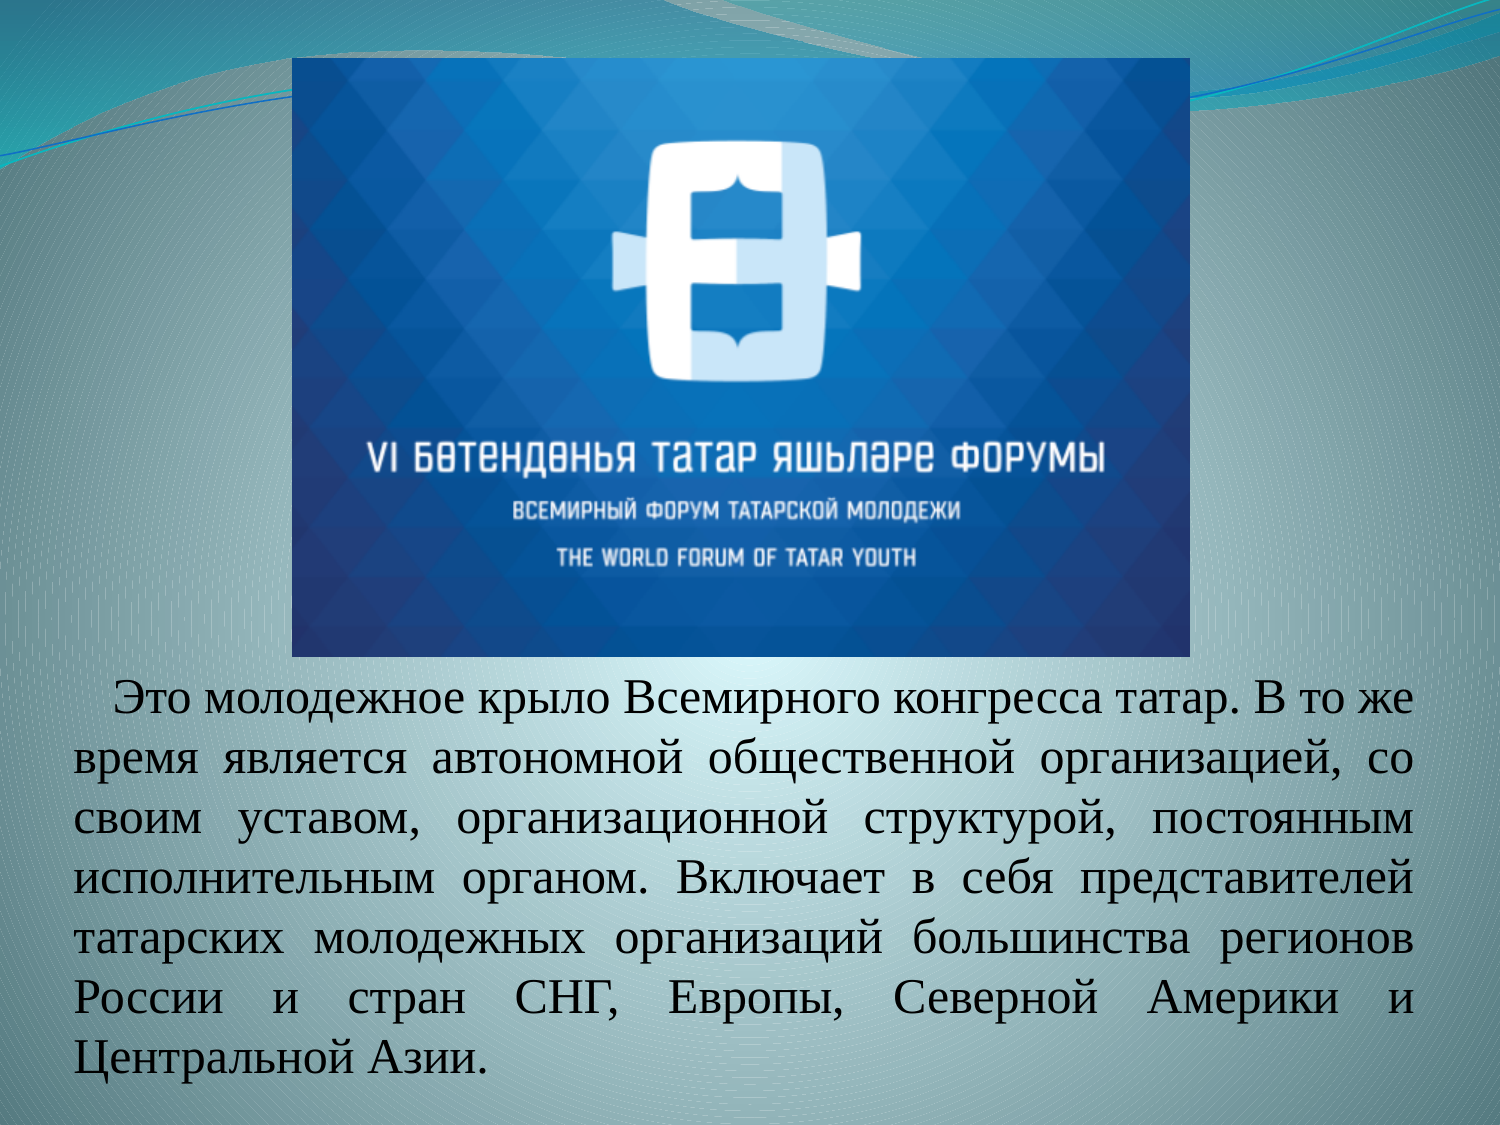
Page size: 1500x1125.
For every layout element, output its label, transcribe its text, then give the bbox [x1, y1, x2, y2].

text_box Это молодежное крыло Всемирного конгресса татар. В то же время является автономной общественной организацией, со своим уставом, организационной структурой, постоянным исполнительным органом. Включает в себя представителей татарских молодежных организаций большинства регионов России и стран СНГ, Европы, Северной Америки и Центральной Азии. [58, 656, 1430, 1091]
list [292, 58, 1190, 657]
